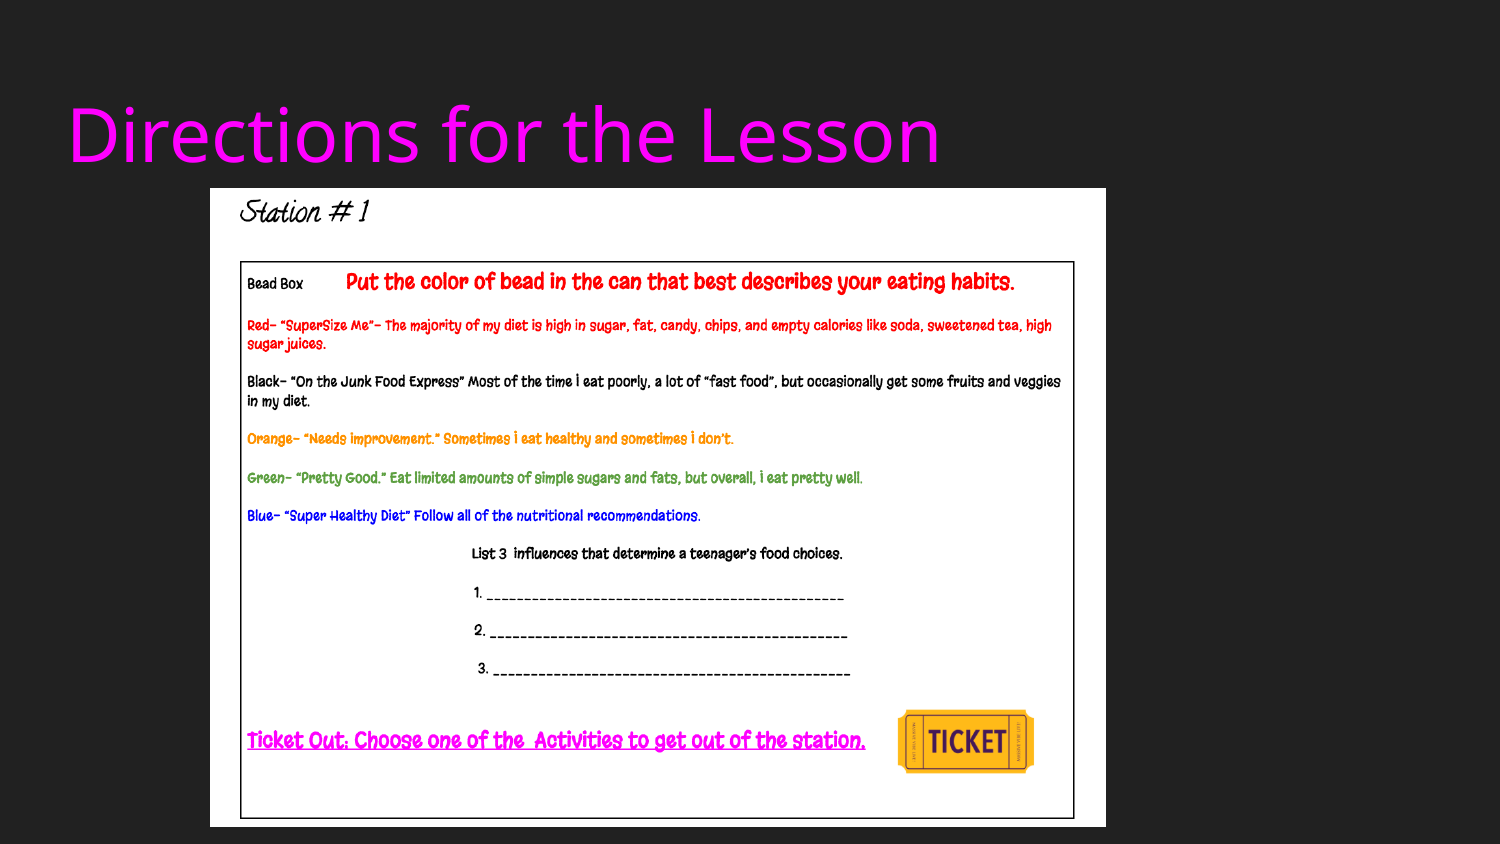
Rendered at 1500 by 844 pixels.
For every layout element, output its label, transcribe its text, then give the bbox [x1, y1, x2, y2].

title Directions for the Lesson [51, 72, 1449, 167]
picture [209, 188, 1106, 828]
